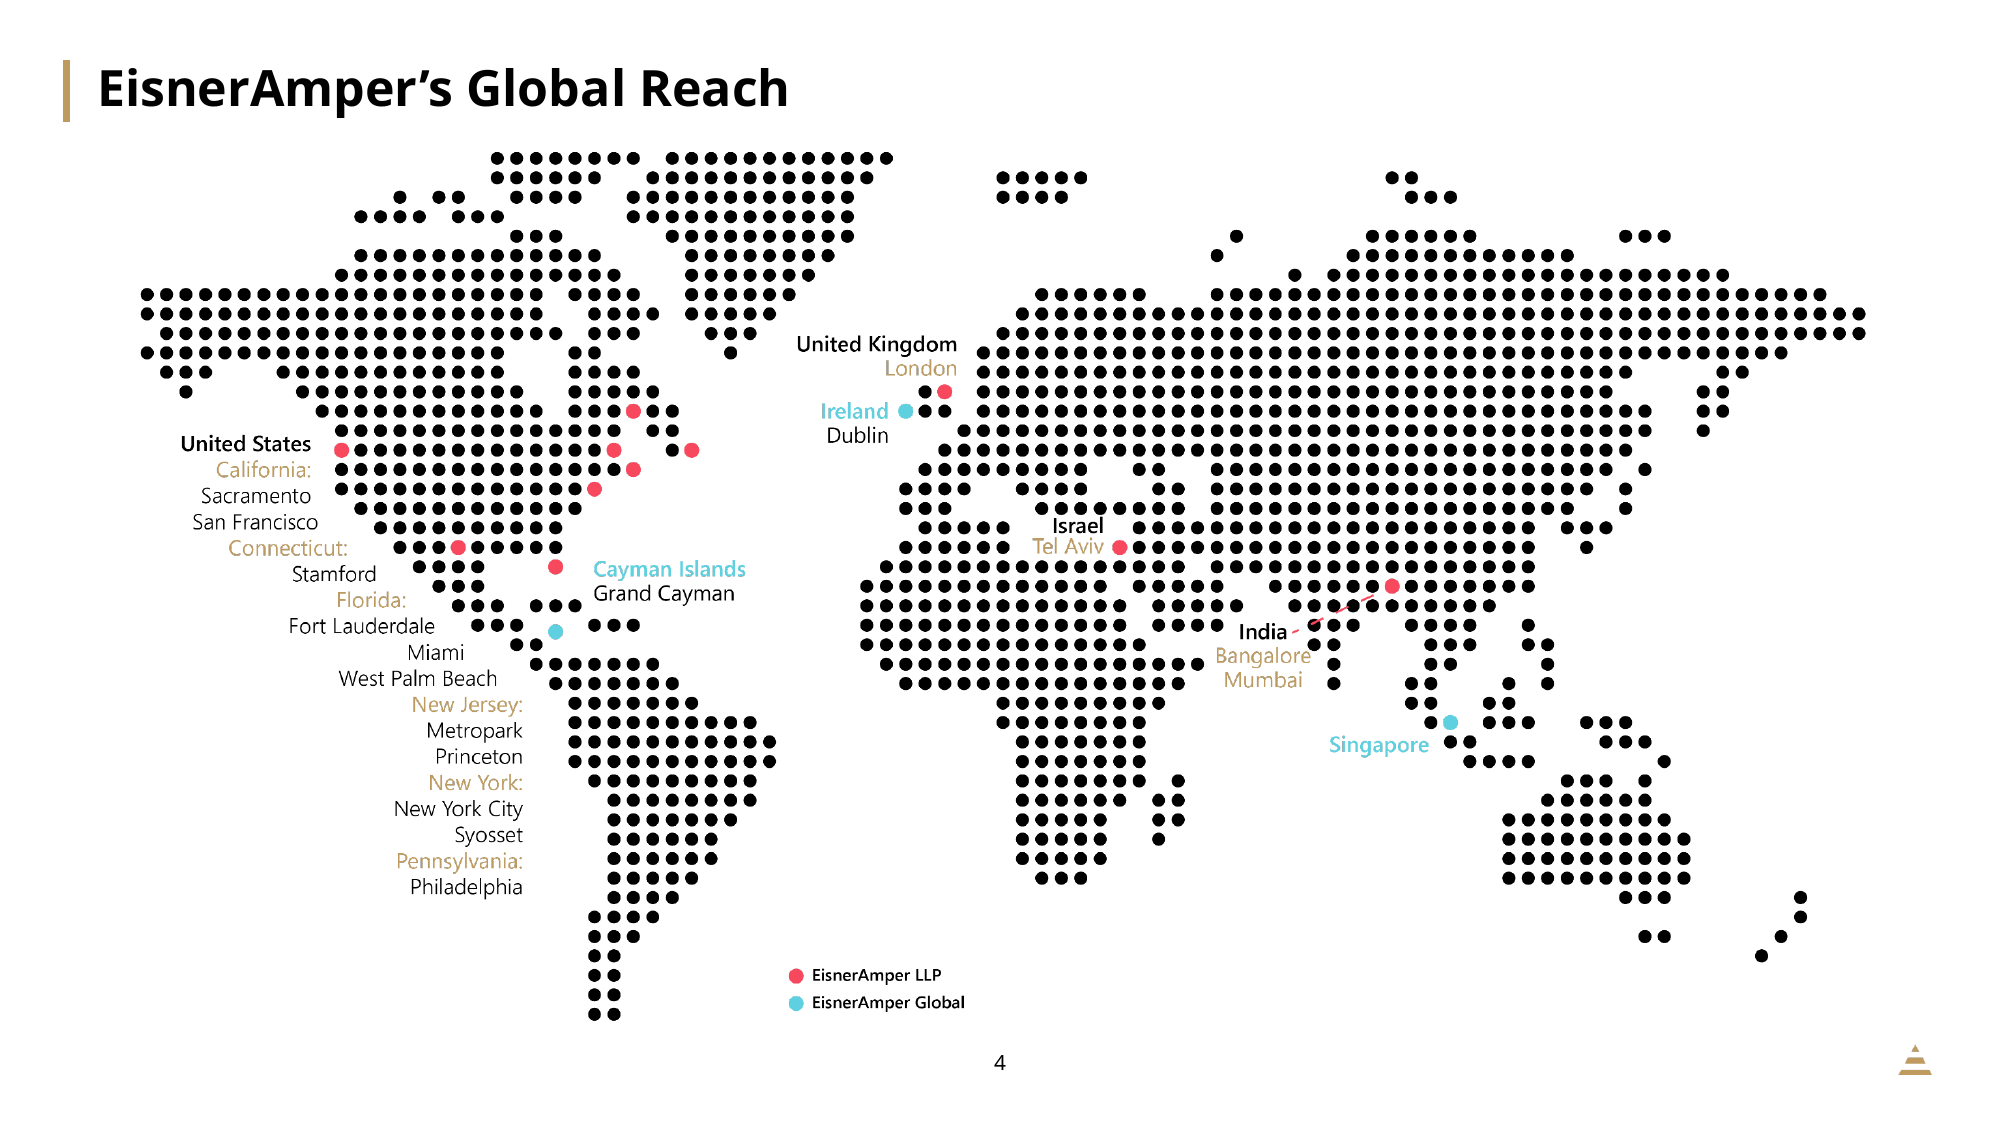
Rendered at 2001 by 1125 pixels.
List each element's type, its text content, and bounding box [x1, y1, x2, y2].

title EisnerAmper’s Global Reach [82, 59, 1932, 122]
picture [96, 95, 1875, 1067]
picture [1898, 1044, 1932, 1075]
